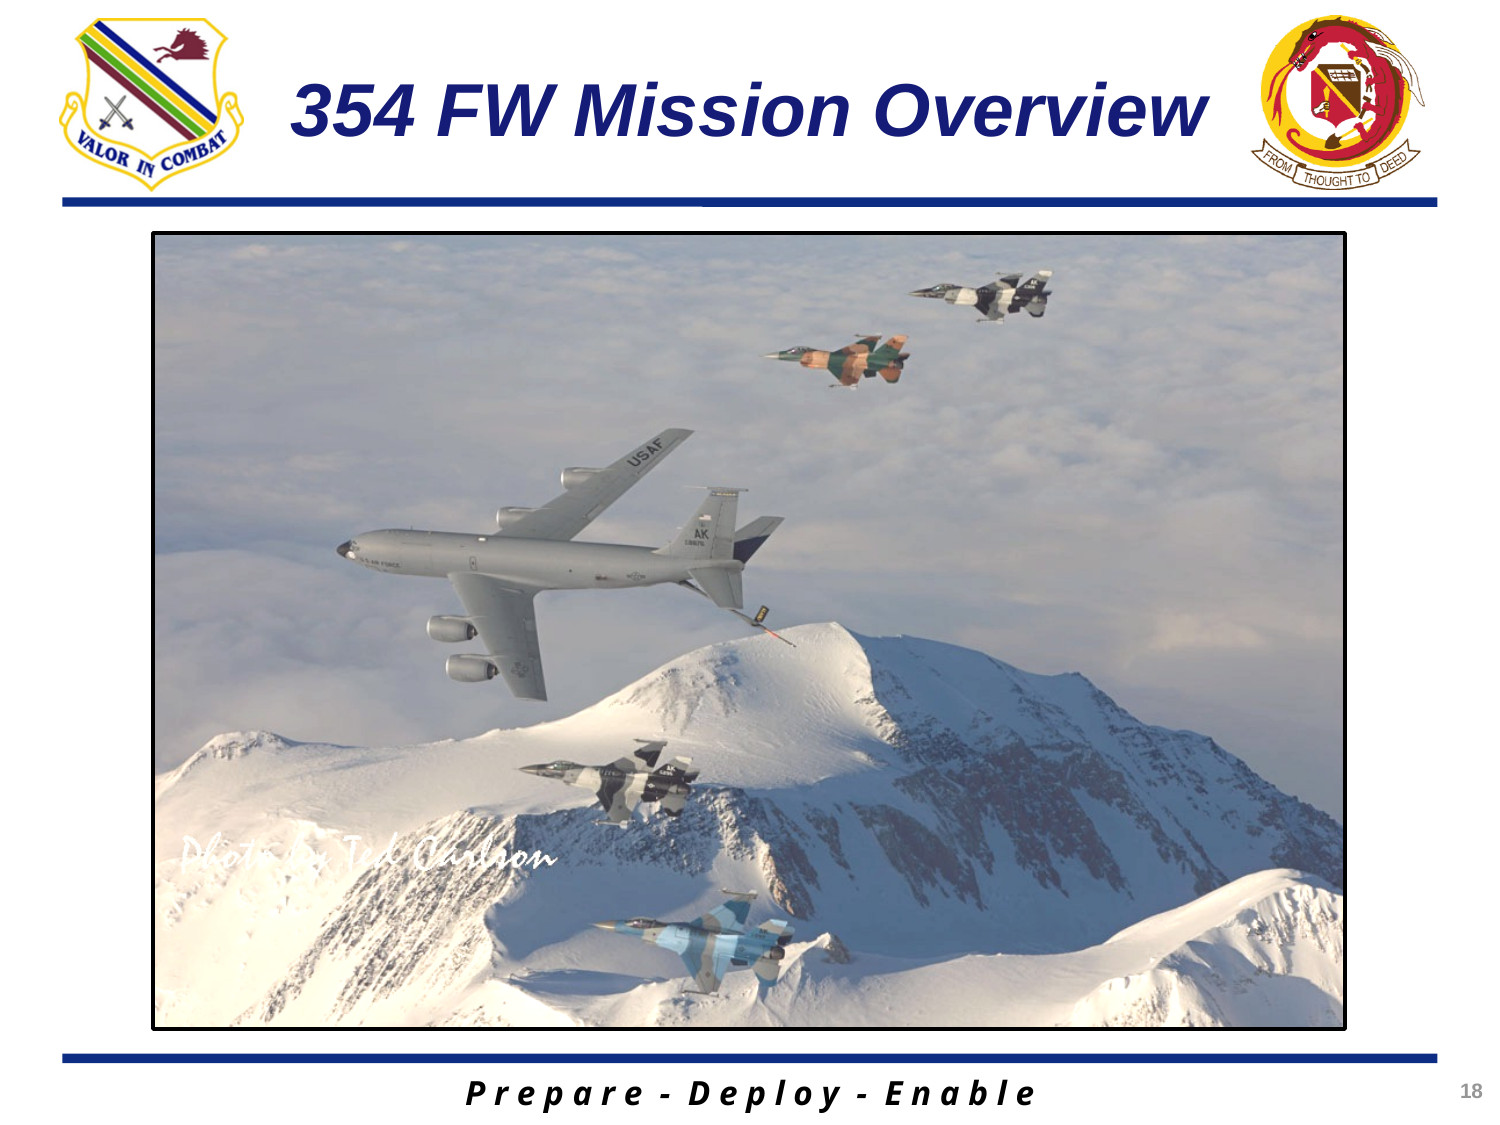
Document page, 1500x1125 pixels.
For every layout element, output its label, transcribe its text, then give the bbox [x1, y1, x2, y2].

picture [1250, 15, 1425, 190]
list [155, 234, 1343, 1028]
slide_number 18 [1310, 1070, 1499, 1121]
picture [59, 18, 244, 192]
title 354 FW Mission Overview [272, 12, 1226, 201]
